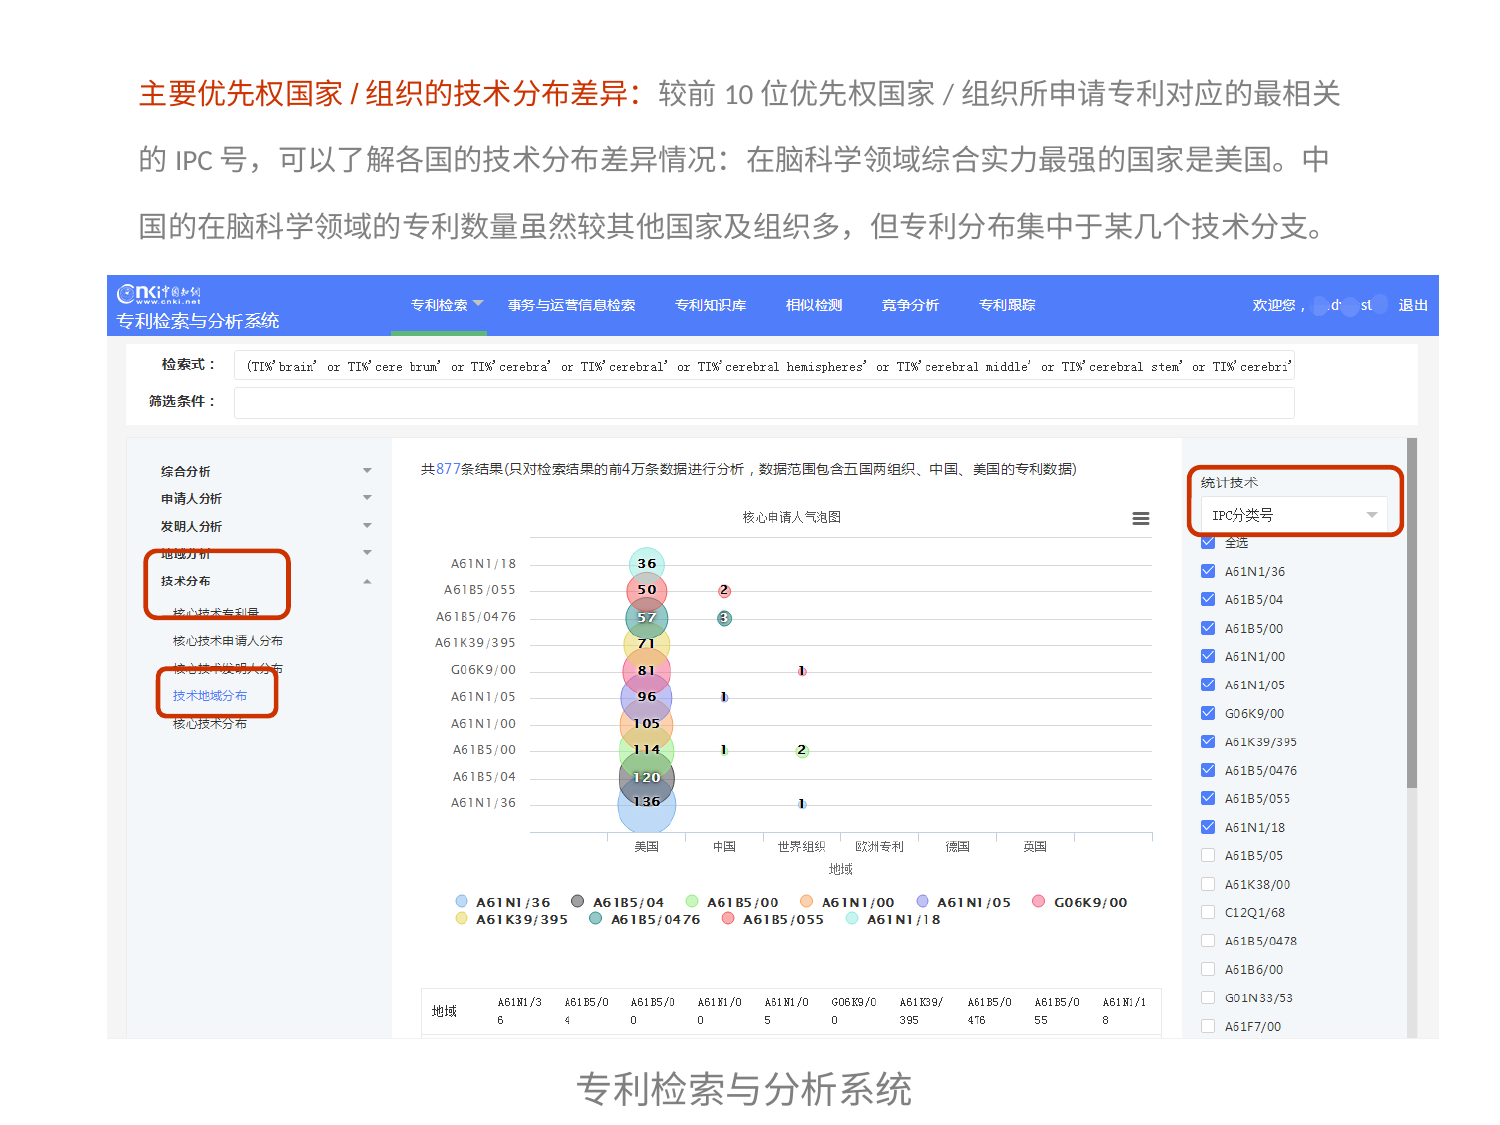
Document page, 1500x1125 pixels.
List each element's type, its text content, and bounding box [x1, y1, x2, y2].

text_box 专利检索与分析系统 [560, 1058, 957, 1125]
text_box 主要优先权国家/组织的技术分布差异：较前10位优先权国家/组织所申请专利对应的最相关的IPC号，可以了解各国的技术分布差异情况：在脑科学领域综合实力最强的国家是美国。中国的在脑科学领域的专利数量虽然较其他国家及组织多，但专利分布集中于某几个技术分支。 [124, 0, 1365, 274]
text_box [107, 275, 1439, 1048]
